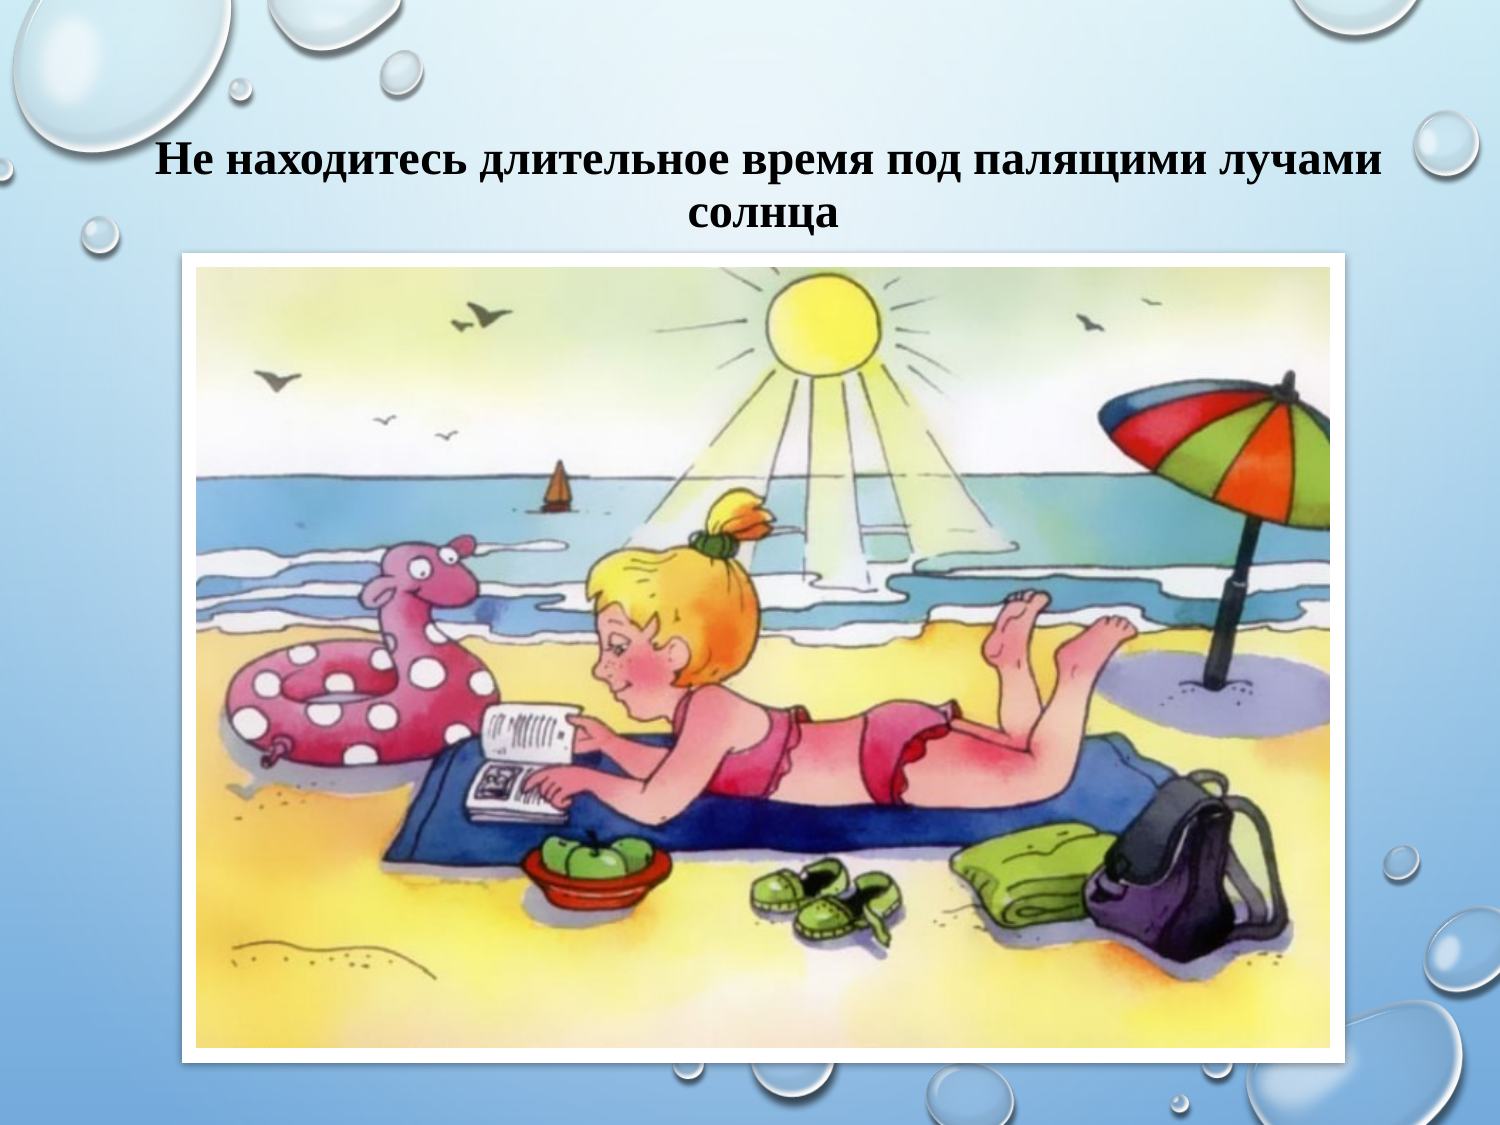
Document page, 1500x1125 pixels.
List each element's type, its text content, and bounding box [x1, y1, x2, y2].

title Не находитесь длительное время под палящими лучами солнца [82, 125, 1445, 313]
picture [0, 0, 1500, 1125]
